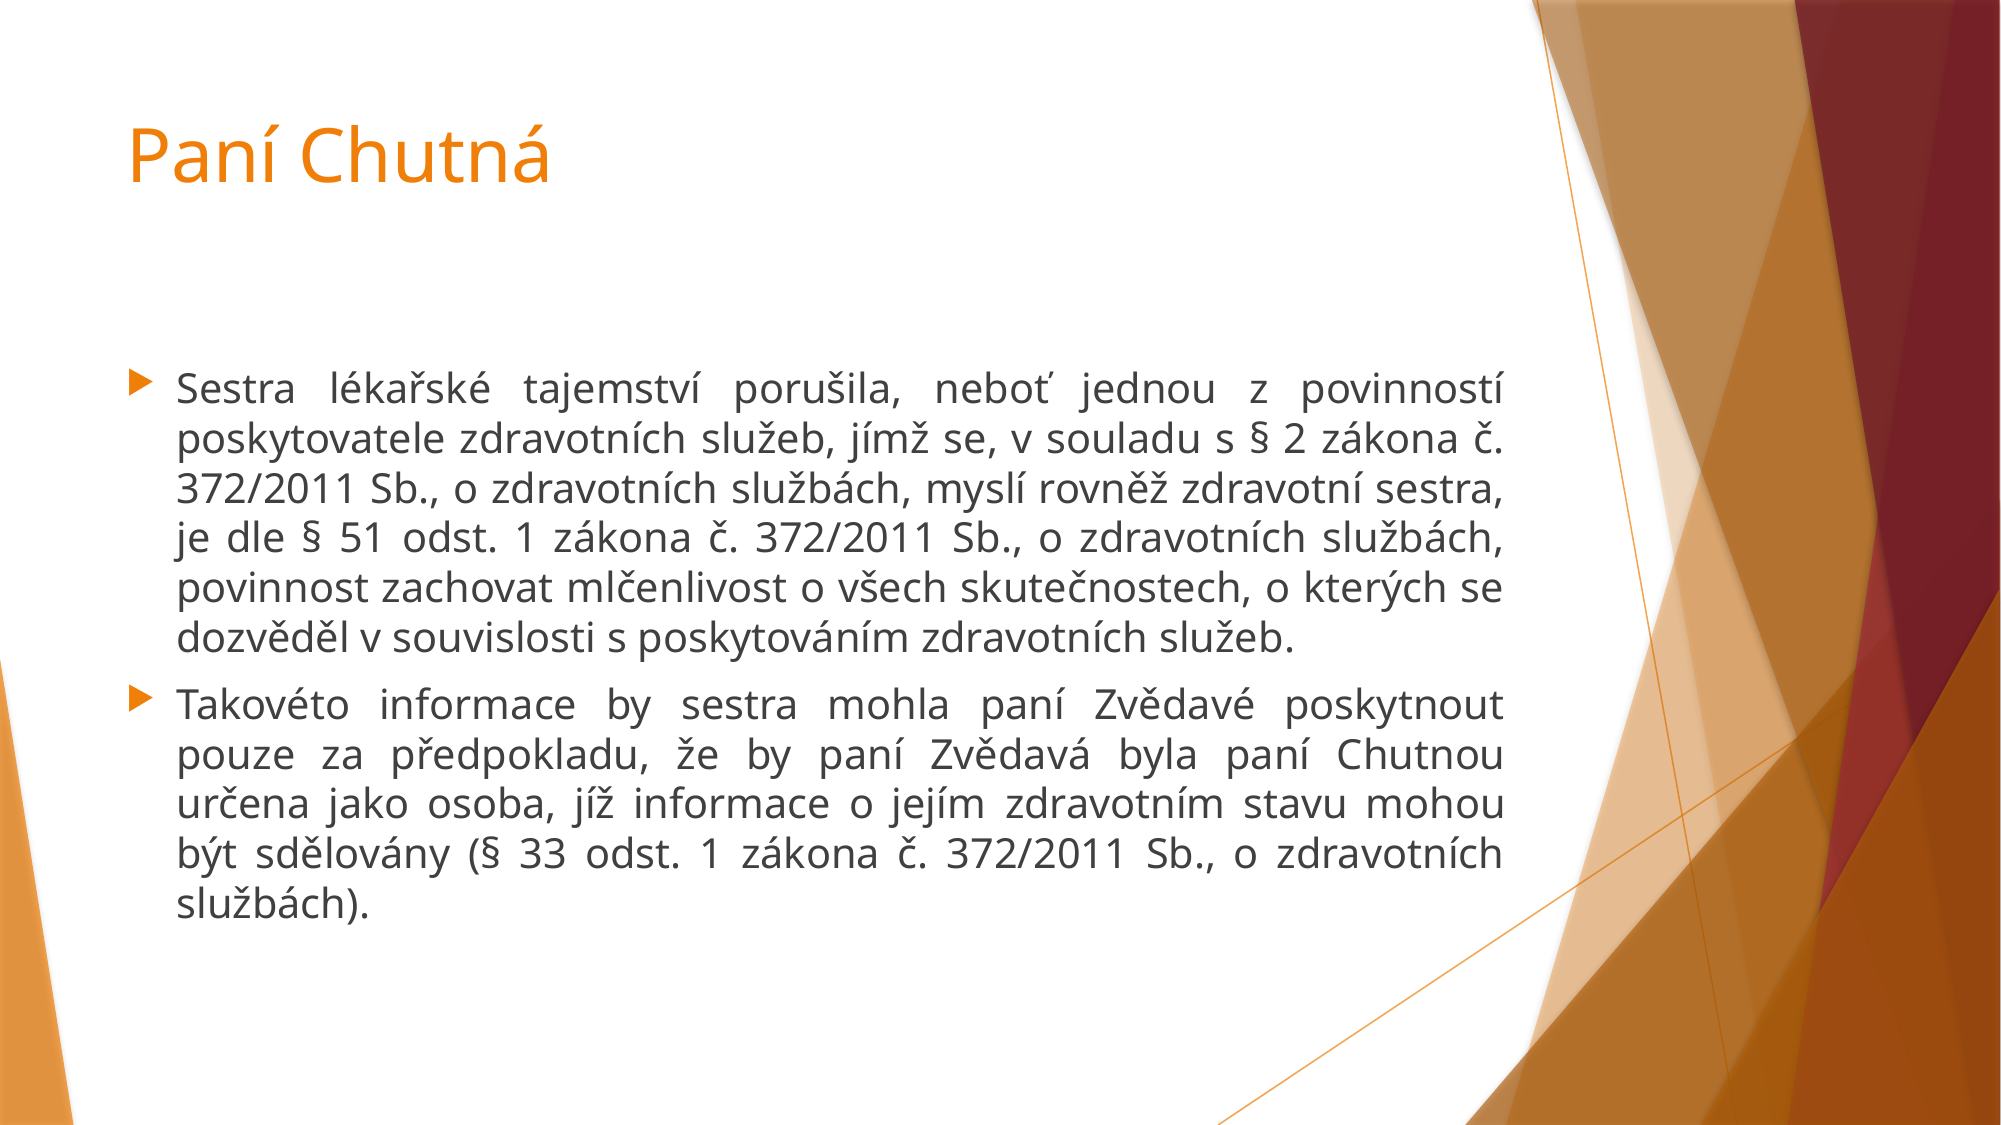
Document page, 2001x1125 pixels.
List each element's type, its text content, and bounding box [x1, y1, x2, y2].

list Sestra lékařské tajemství porušila, neboť jednou z povinností poskytovatele zdravotních služeb, jímž se, v souladu s § 2 zákona č. 372/2011 Sb., o zdravotních službách, myslí rovněž zdravotní sestra, je dle § 51 odst. 1 zákona č. 372/2011 Sb., o zdravotních službách, povinnost zachovat mlčenlivost o všech skutečnostech, o kterých se dozvěděl v souvislosti s poskytováním zdravotních služeb. Takovéto informace by sestra mohla paní Zvědavé poskytnout pouze za předpokladu, že by paní Zvědavá byla paní Chutnou určena jako osoba, jíž informace o jejím zdravotním stavu mohou být sdělovány (§ 33 odst. 1 zákona č. 372/2011 Sb., o zdravotních službách). [111, 354, 1522, 992]
title Paní Chutná [111, 99, 1522, 317]
